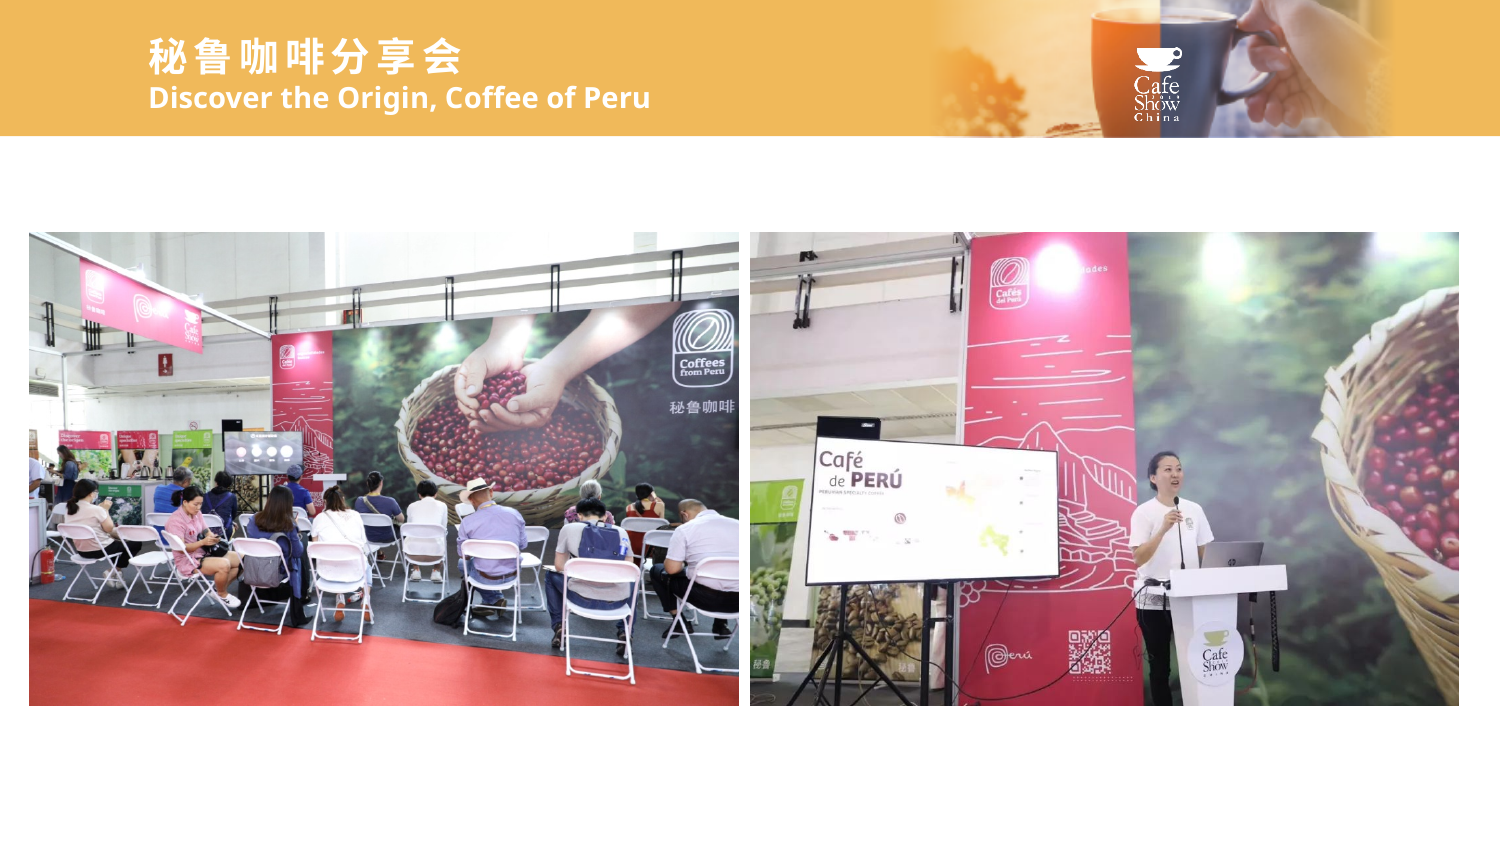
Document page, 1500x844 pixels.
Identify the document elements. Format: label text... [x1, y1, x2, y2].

text_box 秘鲁咖啡分享会 Discover the Origin, Coffee of Peru [133, 24, 667, 122]
text_box [0, 0, 788, 138]
picture [749, 232, 1459, 706]
picture [29, 232, 739, 706]
picture [791, 0, 1500, 138]
